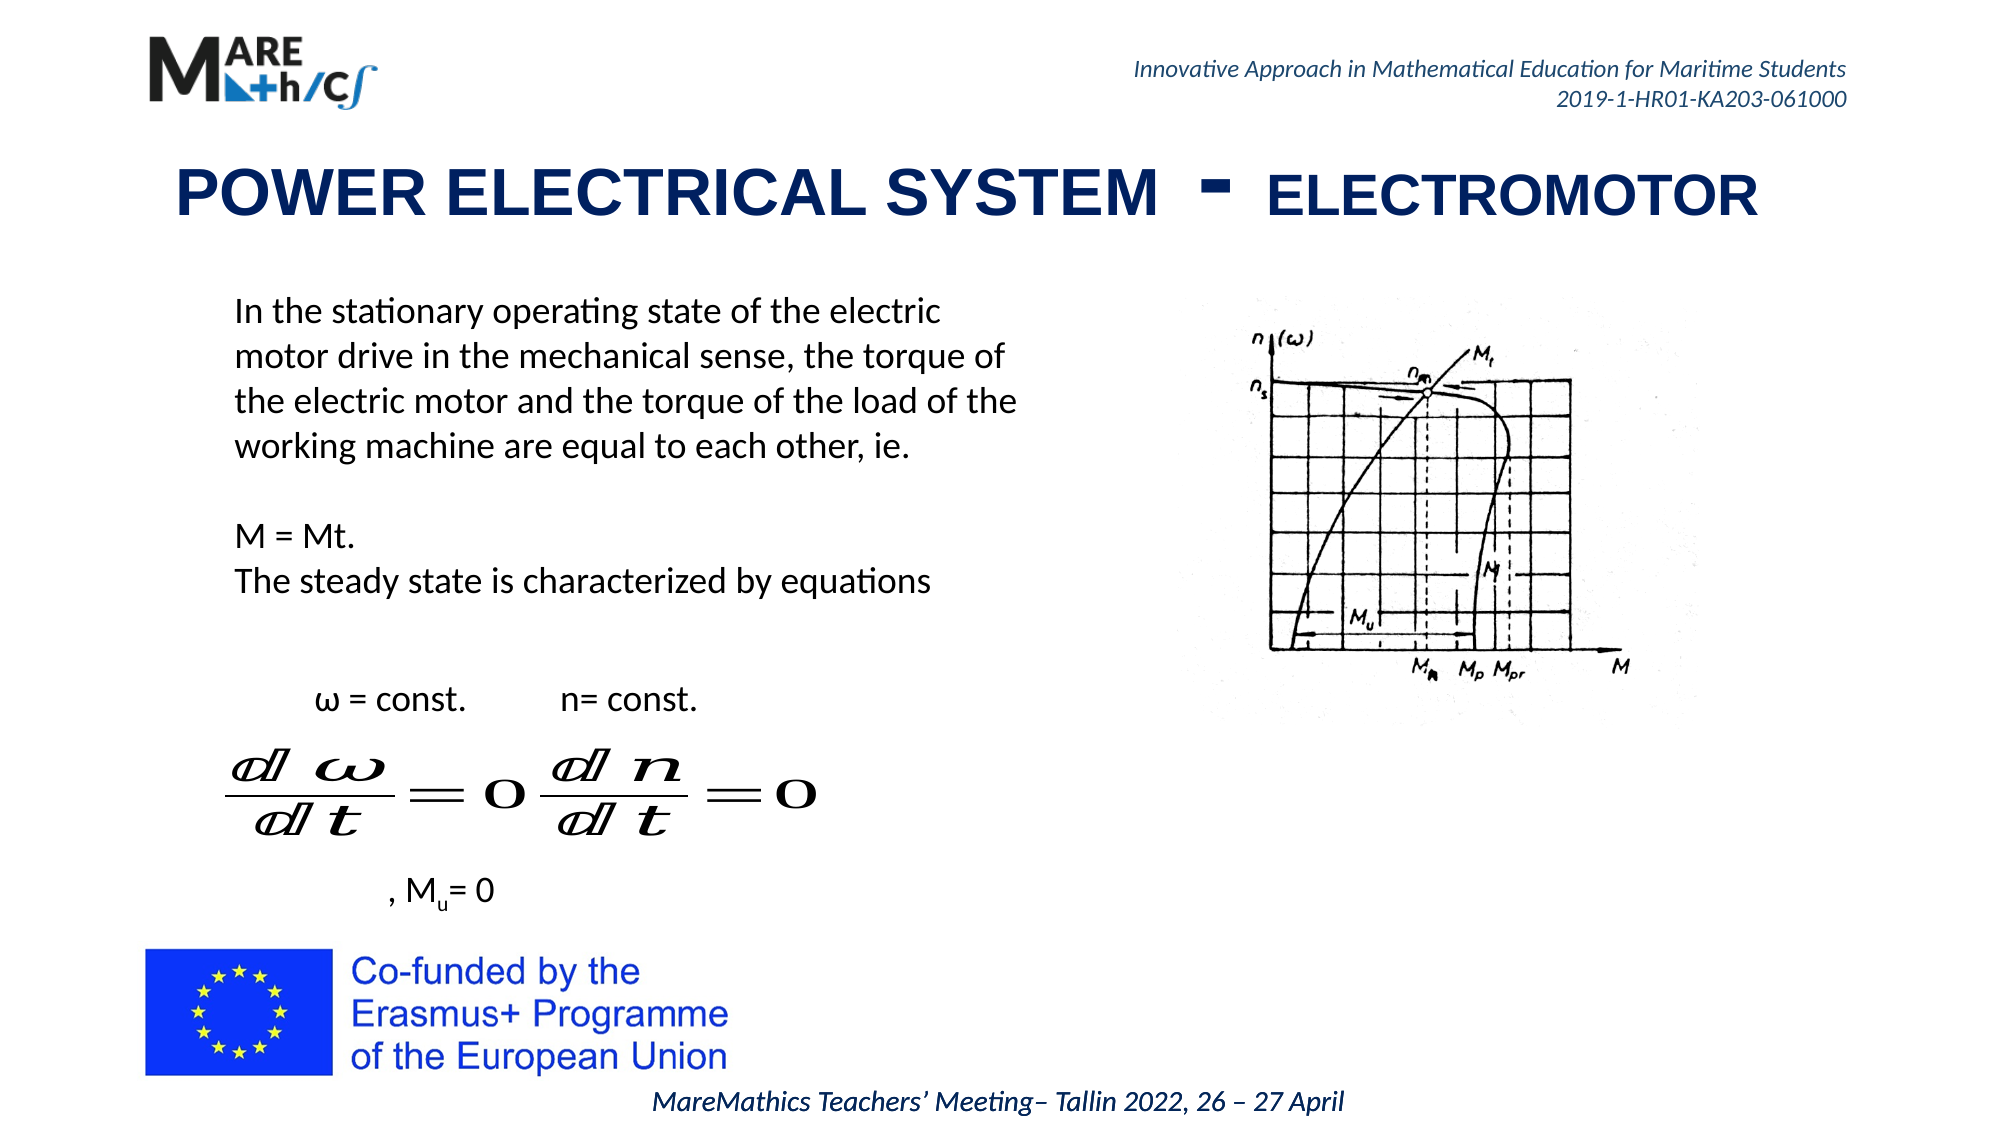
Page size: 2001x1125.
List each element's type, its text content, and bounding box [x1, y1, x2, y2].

title POWER ELECTRICAL SYSTEM - ELECTROMOTOR [137, 110, 1863, 250]
picture [137, 930, 783, 1100]
picture [149, 36, 378, 110]
text_box ω = const. n= const. [299, 663, 1175, 727]
picture [1175, 293, 1701, 729]
text_box In the stationary operating state of the electric motor drive in the mechanical sense, the torque of the electric motor and the torque of the load of the working machine are equal to each other, ie. M = Mt. The steady state is characterized by equations [219, 279, 1056, 609]
